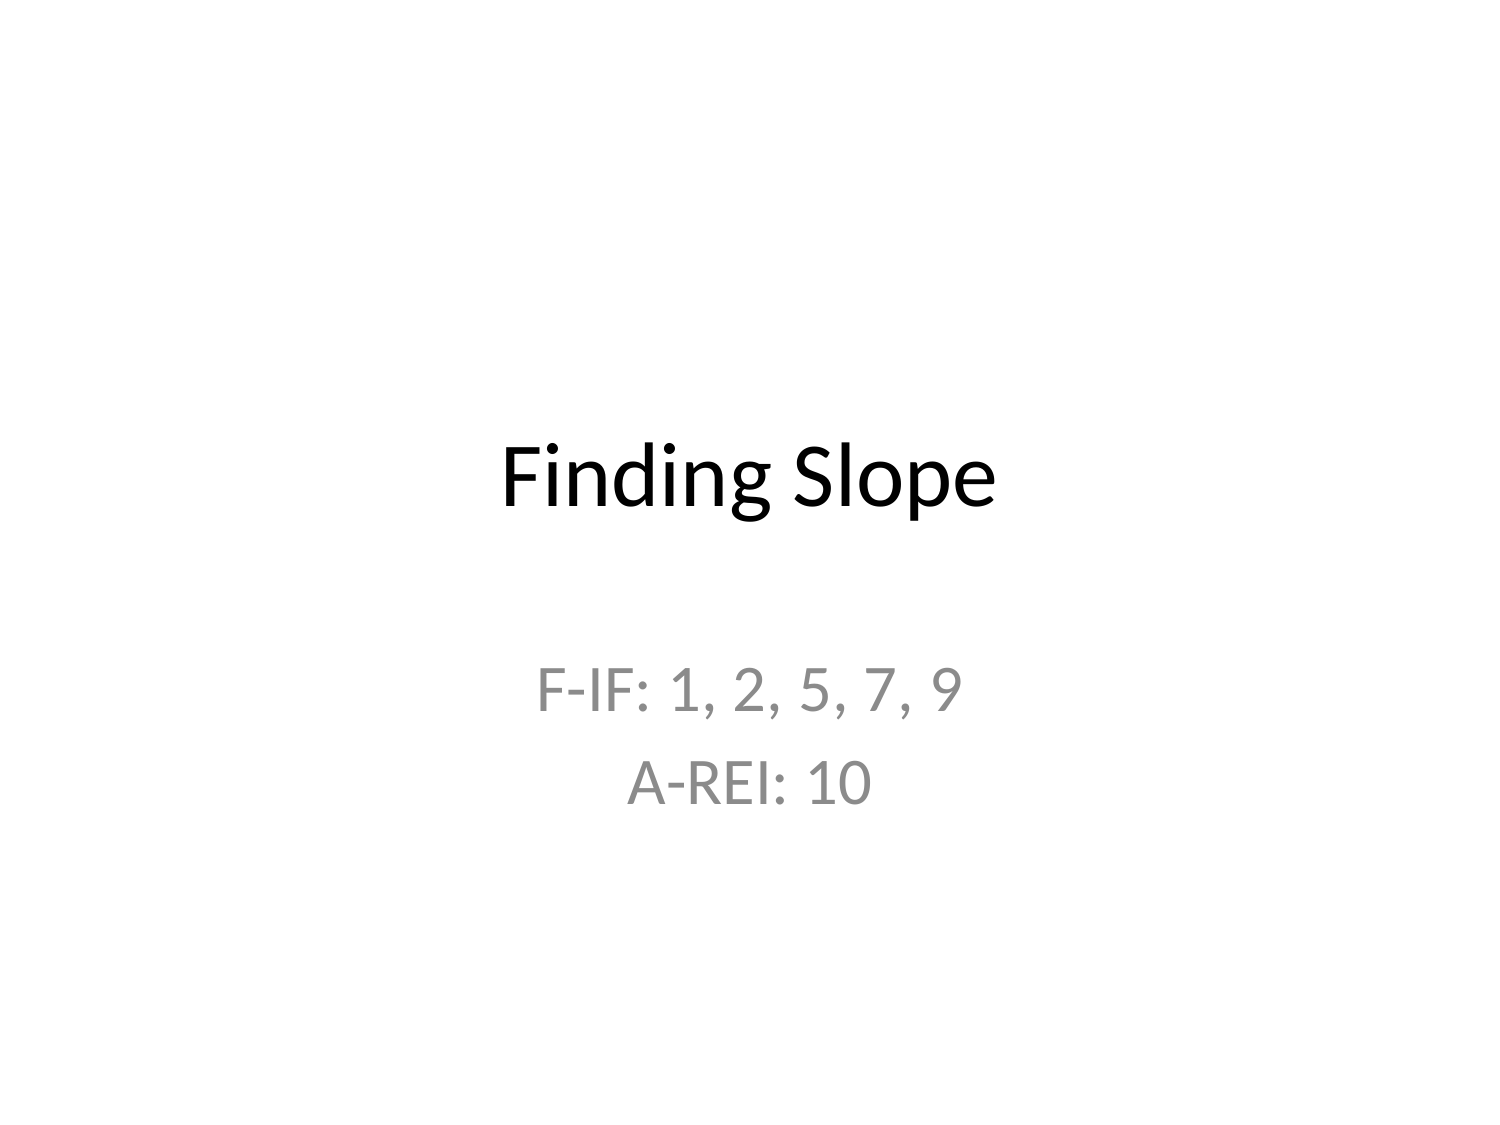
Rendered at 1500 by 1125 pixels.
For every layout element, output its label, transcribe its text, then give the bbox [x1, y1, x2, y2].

subtitle F-IF: 1, 2, 5, 7, 9 A-REI: 10 [225, 637, 1275, 925]
title Finding Slope [112, 349, 1388, 591]
